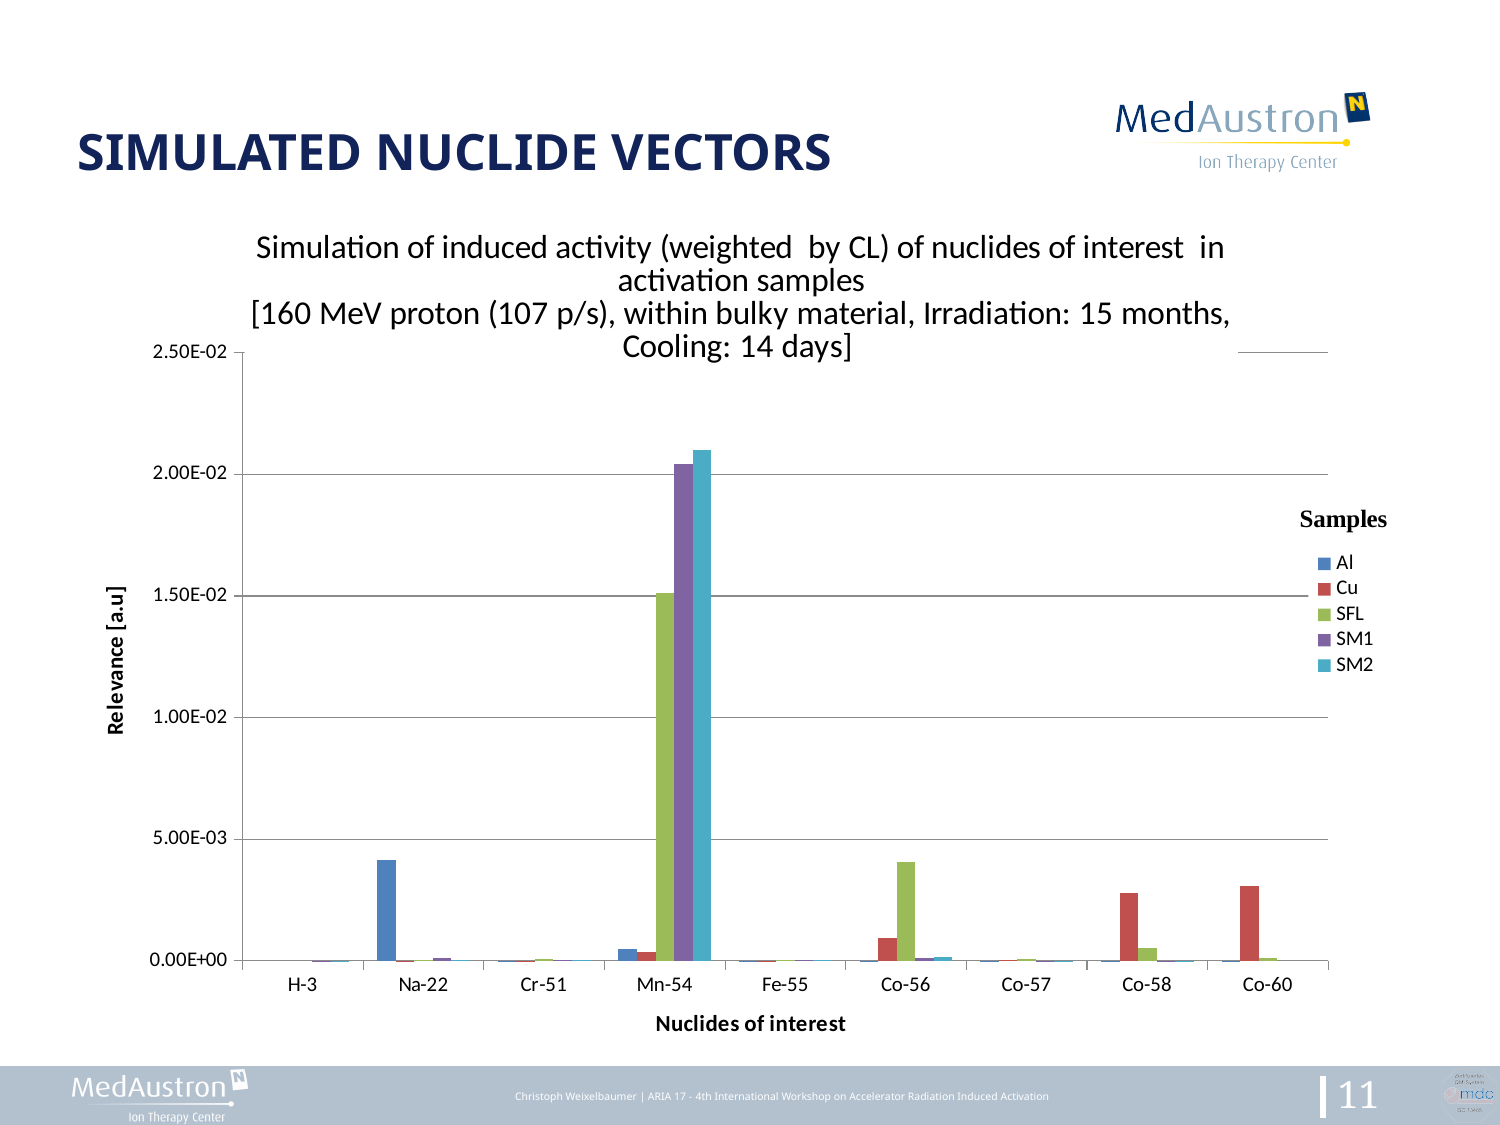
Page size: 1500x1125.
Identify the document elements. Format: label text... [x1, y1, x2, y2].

footer Christoph Weixelbaumer | ARIA 17 - 4th International Workshop on Accelerator Radiation Induced Activation [62, 1065, 1500, 1125]
chart [78, 211, 1427, 1049]
title Simulated Nuclide Vectors [62, 45, 1440, 263]
slide_number 11 [1322, 1066, 1445, 1125]
